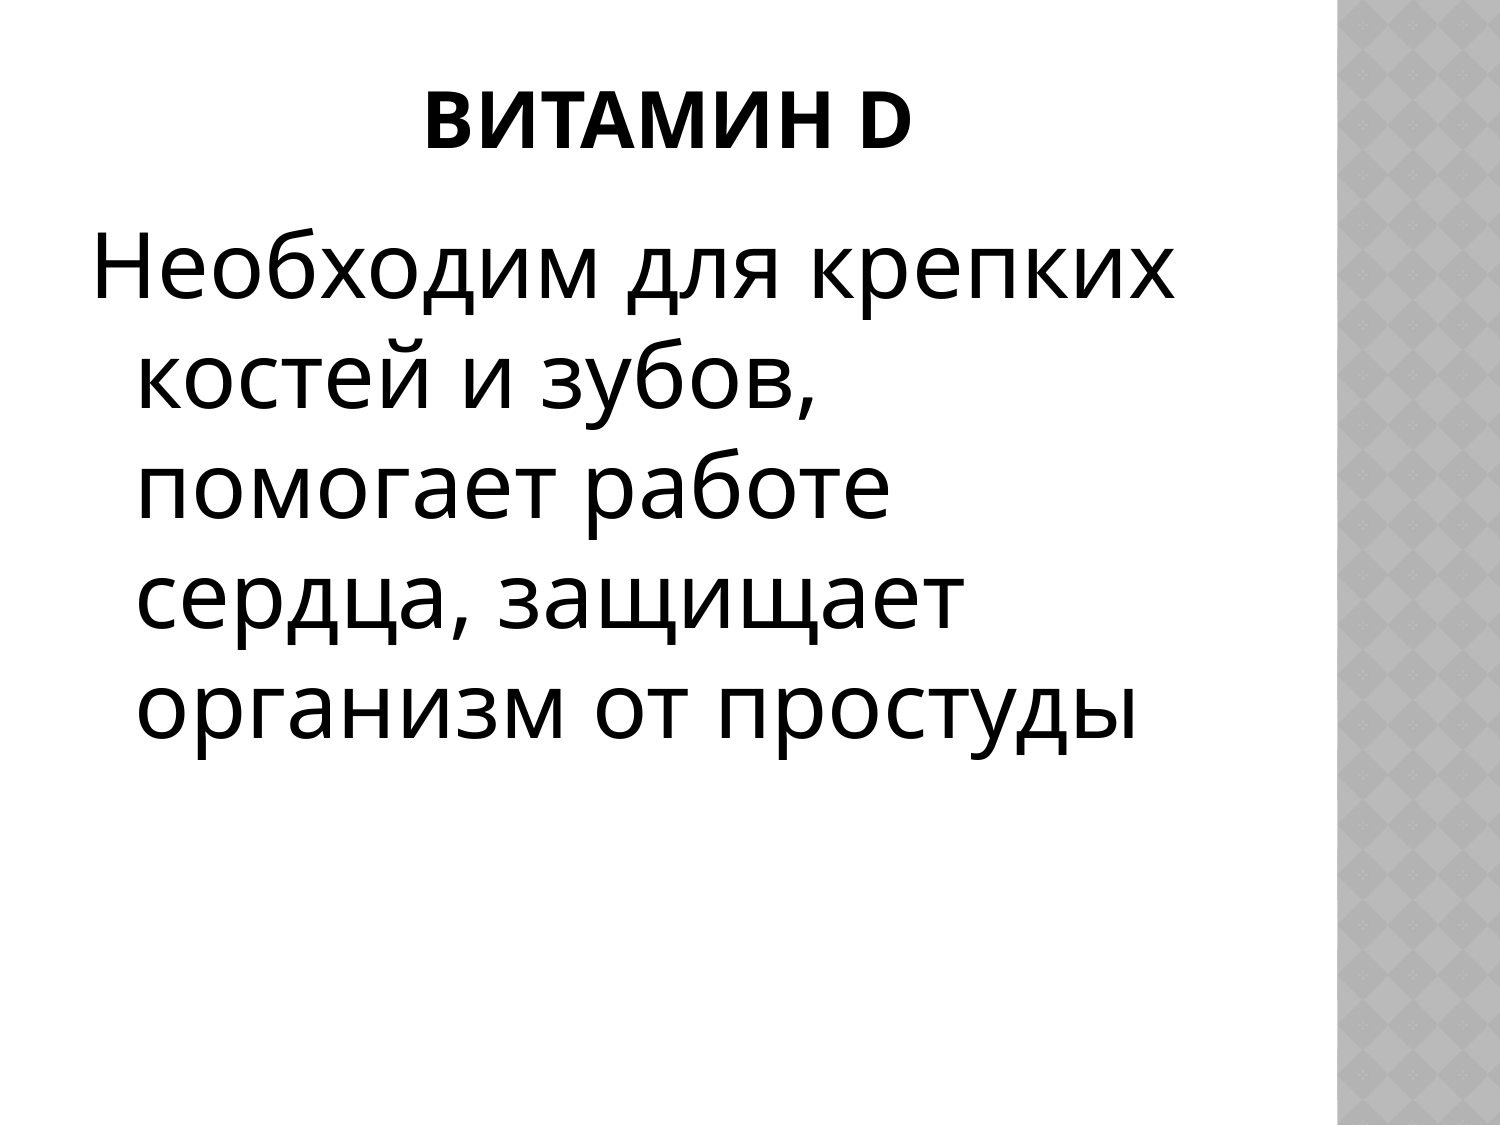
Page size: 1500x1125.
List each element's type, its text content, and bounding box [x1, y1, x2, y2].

list Необходим для крепких костей и зубов, помогает работе сердца, защищает организм от простуды [75, 199, 1263, 1059]
title Витамин D [75, 52, 1263, 164]
